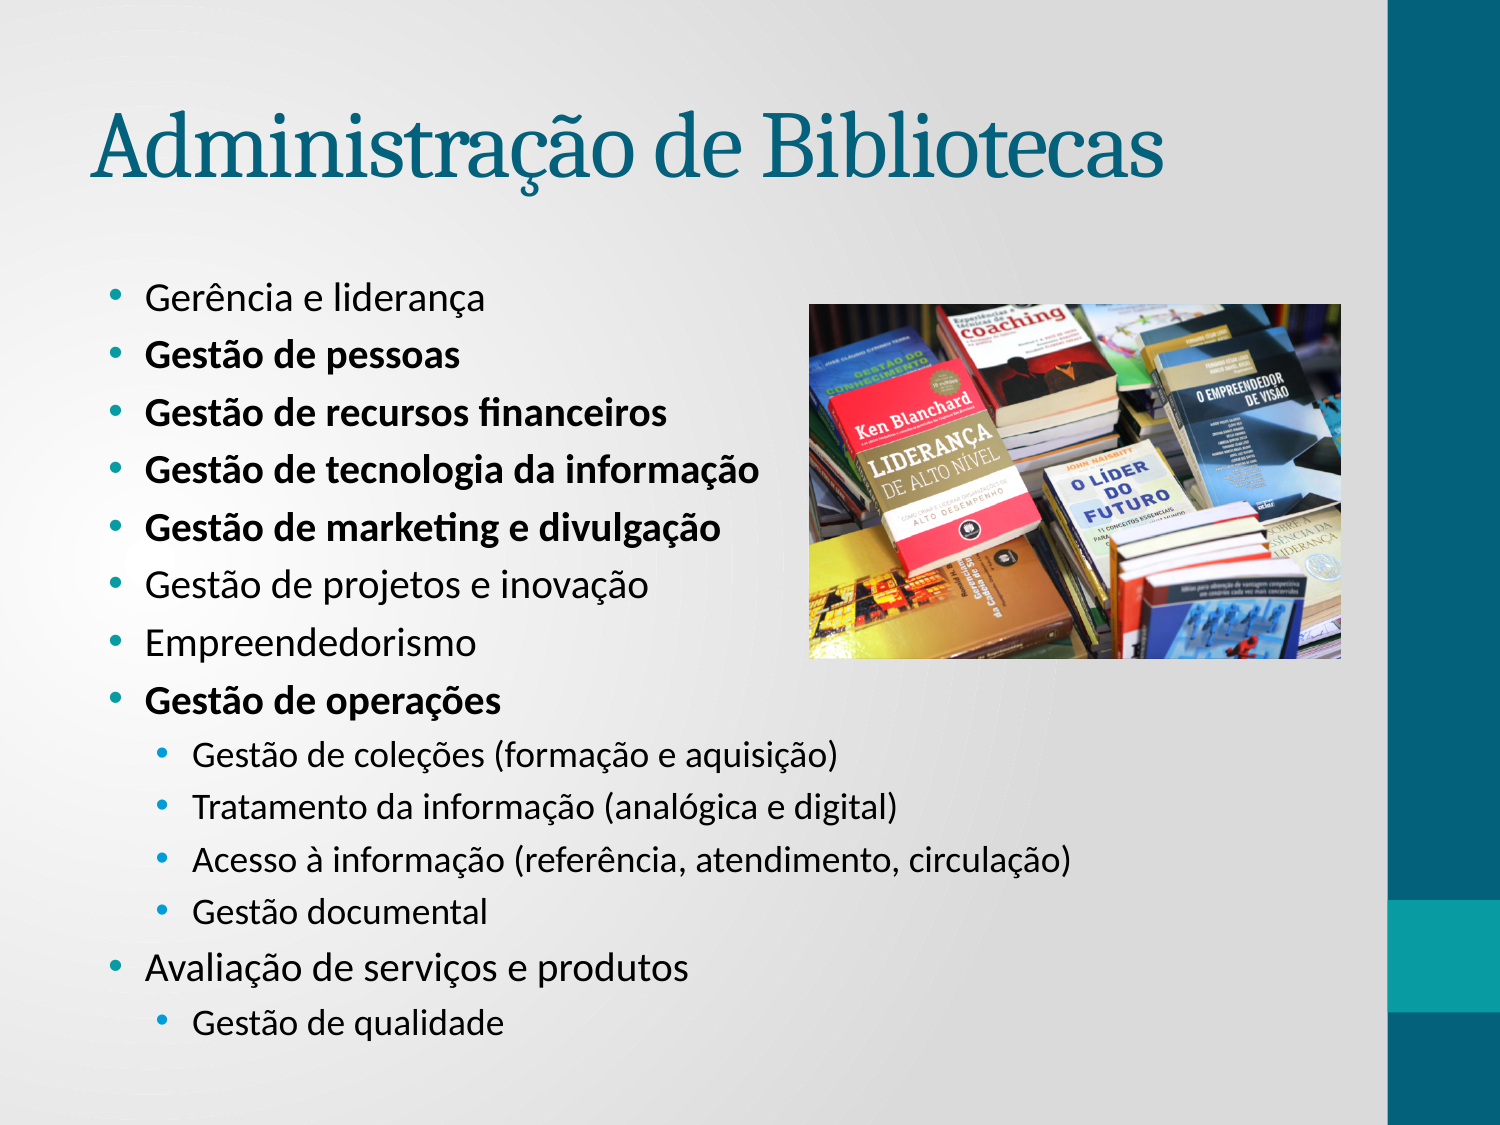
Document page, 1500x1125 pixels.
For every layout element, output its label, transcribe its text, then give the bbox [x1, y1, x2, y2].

picture [808, 303, 1342, 660]
list Gerência e liderança Gestão de pessoas Gestão de recursos financeiros Gestão de tecnologia da informação Gestão de marketing e divulgação Gestão de projetos e inovação Empreendedorismo Gestão de operações Gestão de coleções (formação e aquisição) Tratamento da informação (analógica e digital) Acesso à informação (referência, atendimento, circulação) Gestão documental Avaliação de serviços e produtos Gestão de qualidade [75, 262, 1325, 1050]
title Administração de Bibliotecas [75, 45, 1325, 233]
